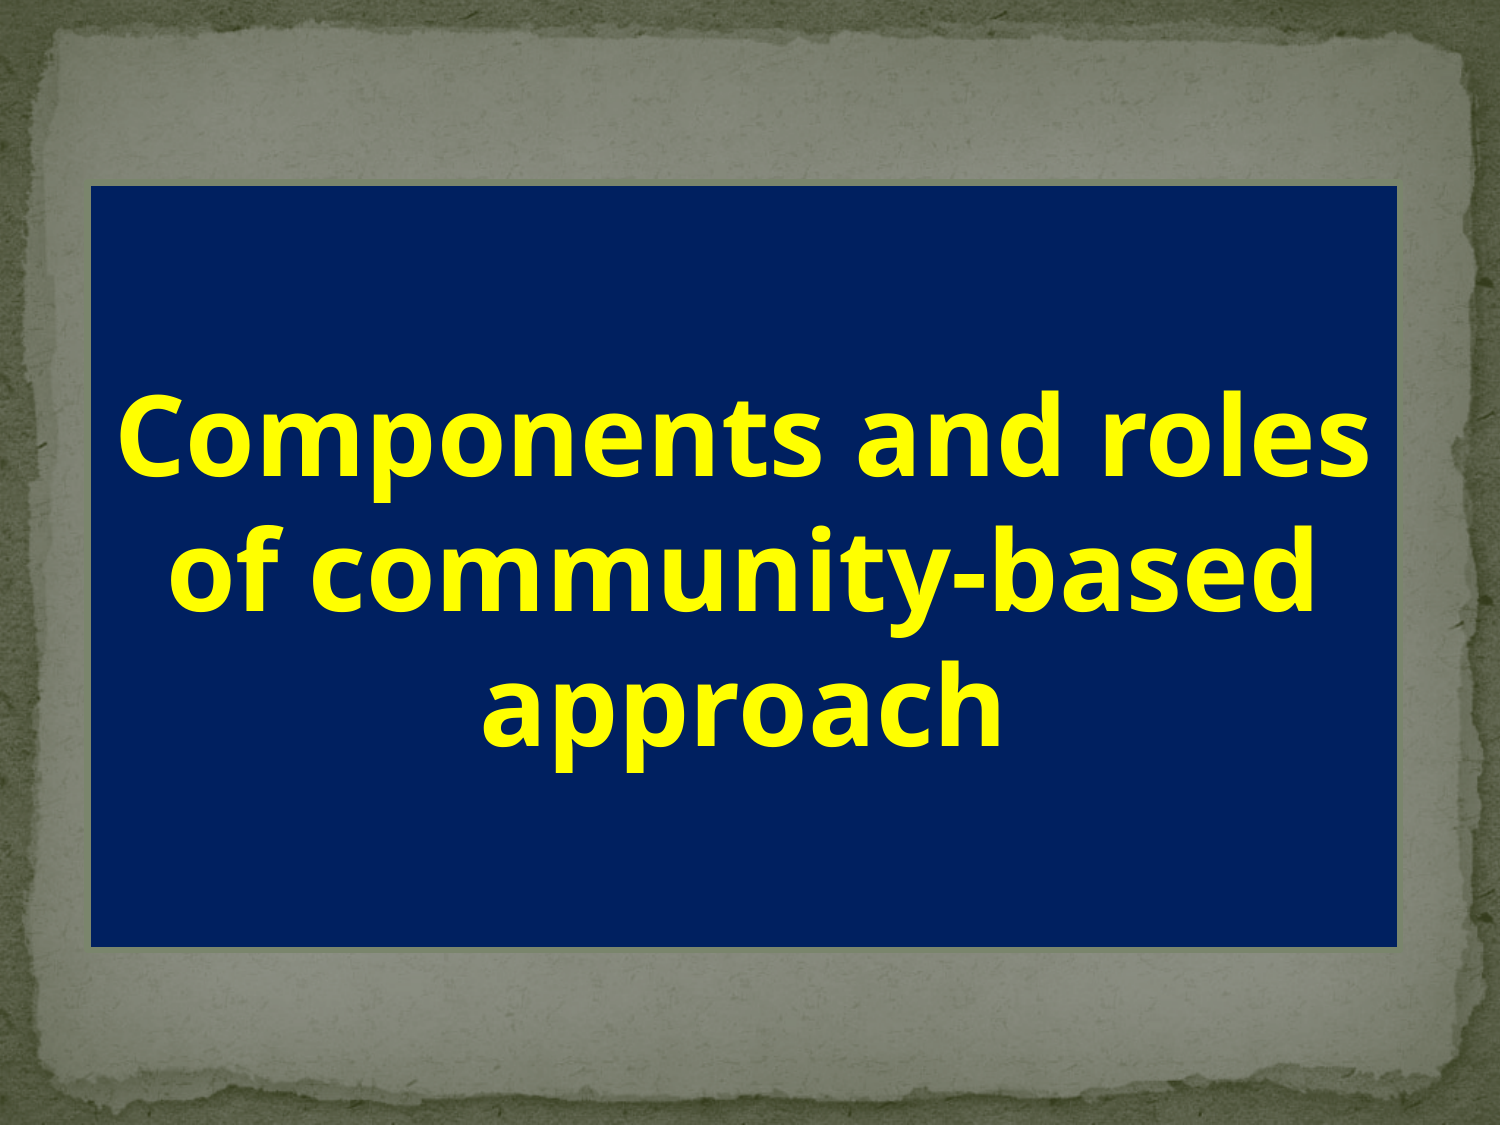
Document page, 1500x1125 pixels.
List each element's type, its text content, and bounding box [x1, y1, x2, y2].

text_box Components and roles of community-based approach [84, 179, 1403, 953]
